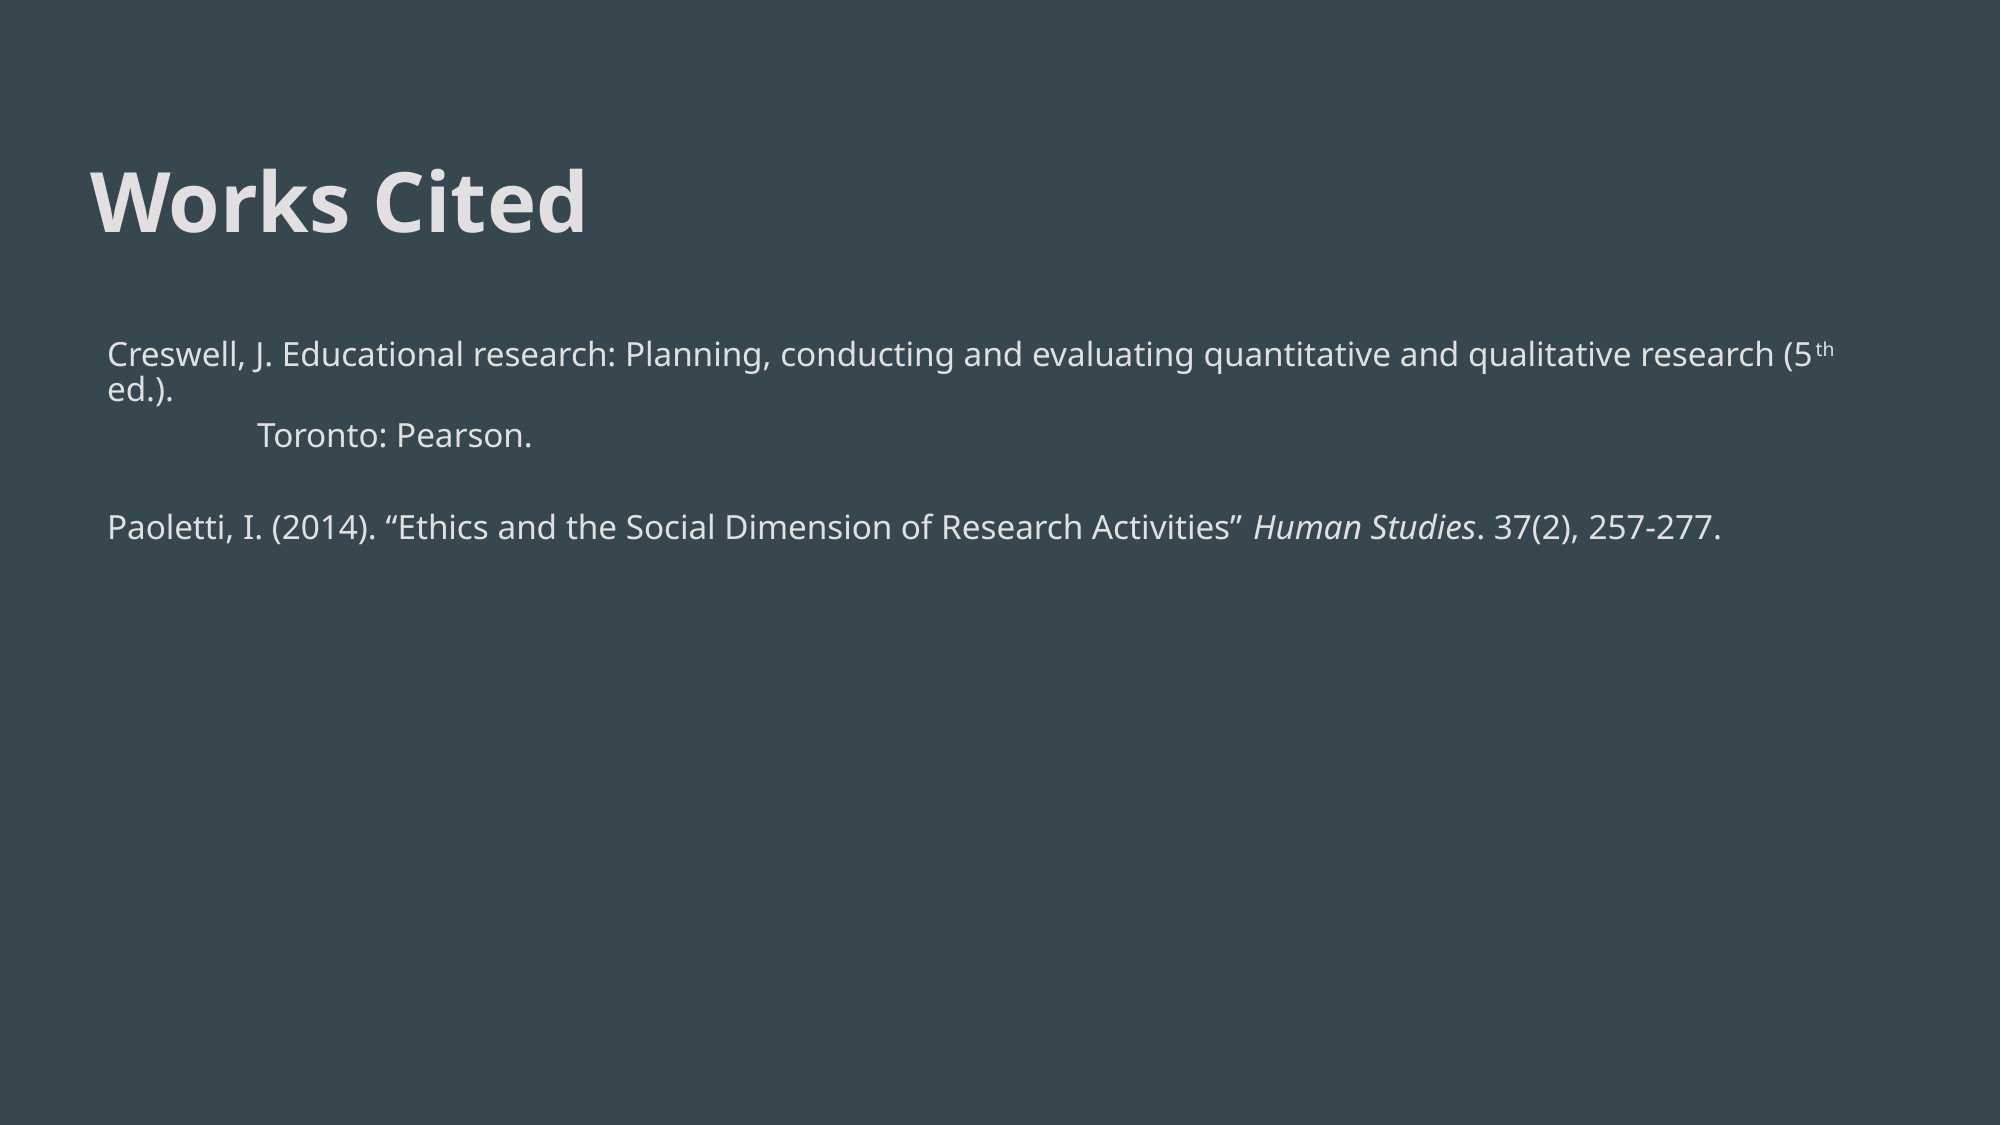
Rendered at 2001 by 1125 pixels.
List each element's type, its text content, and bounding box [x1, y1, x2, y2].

list Creswell, J. Educational research: Planning, conducting and evaluating quantitative and qualitative research (5th ed.). Toronto: Pearson. Paoletti, I. (2014). “Ethics and the Social Dimension of Research Activities” Human Studies. 37(2), 257-277. [92, 259, 1902, 1002]
title Works Cited [75, 104, 1732, 294]
